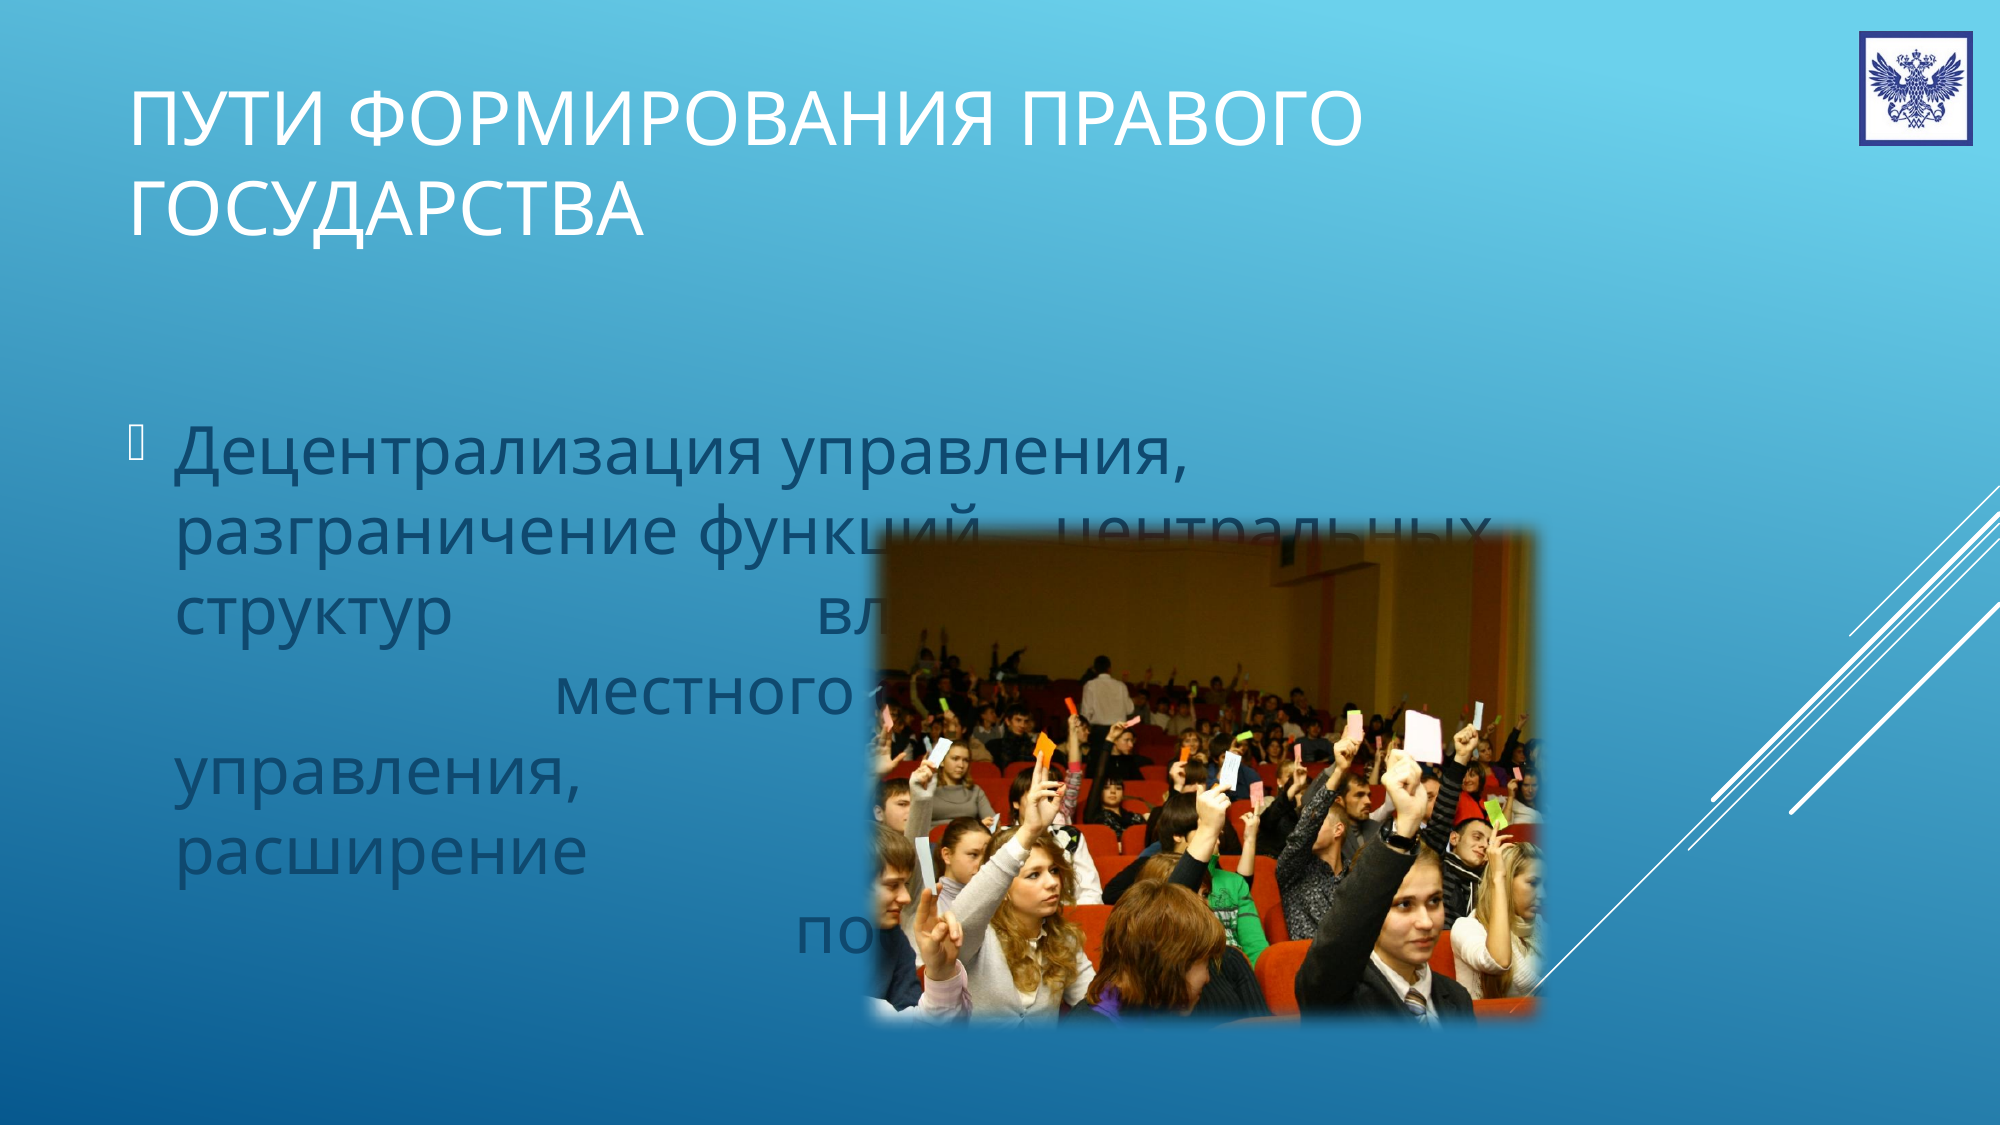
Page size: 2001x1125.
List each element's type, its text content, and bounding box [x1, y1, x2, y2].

list Децентрализация управления, разграничение функций центральных структур власти и органов местного само- управления, расширение компетенции последних. [112, 324, 1513, 1050]
title Пути формирования правого государства [112, 54, 1705, 267]
picture [857, 512, 1553, 1034]
picture [1858, 30, 1974, 146]
